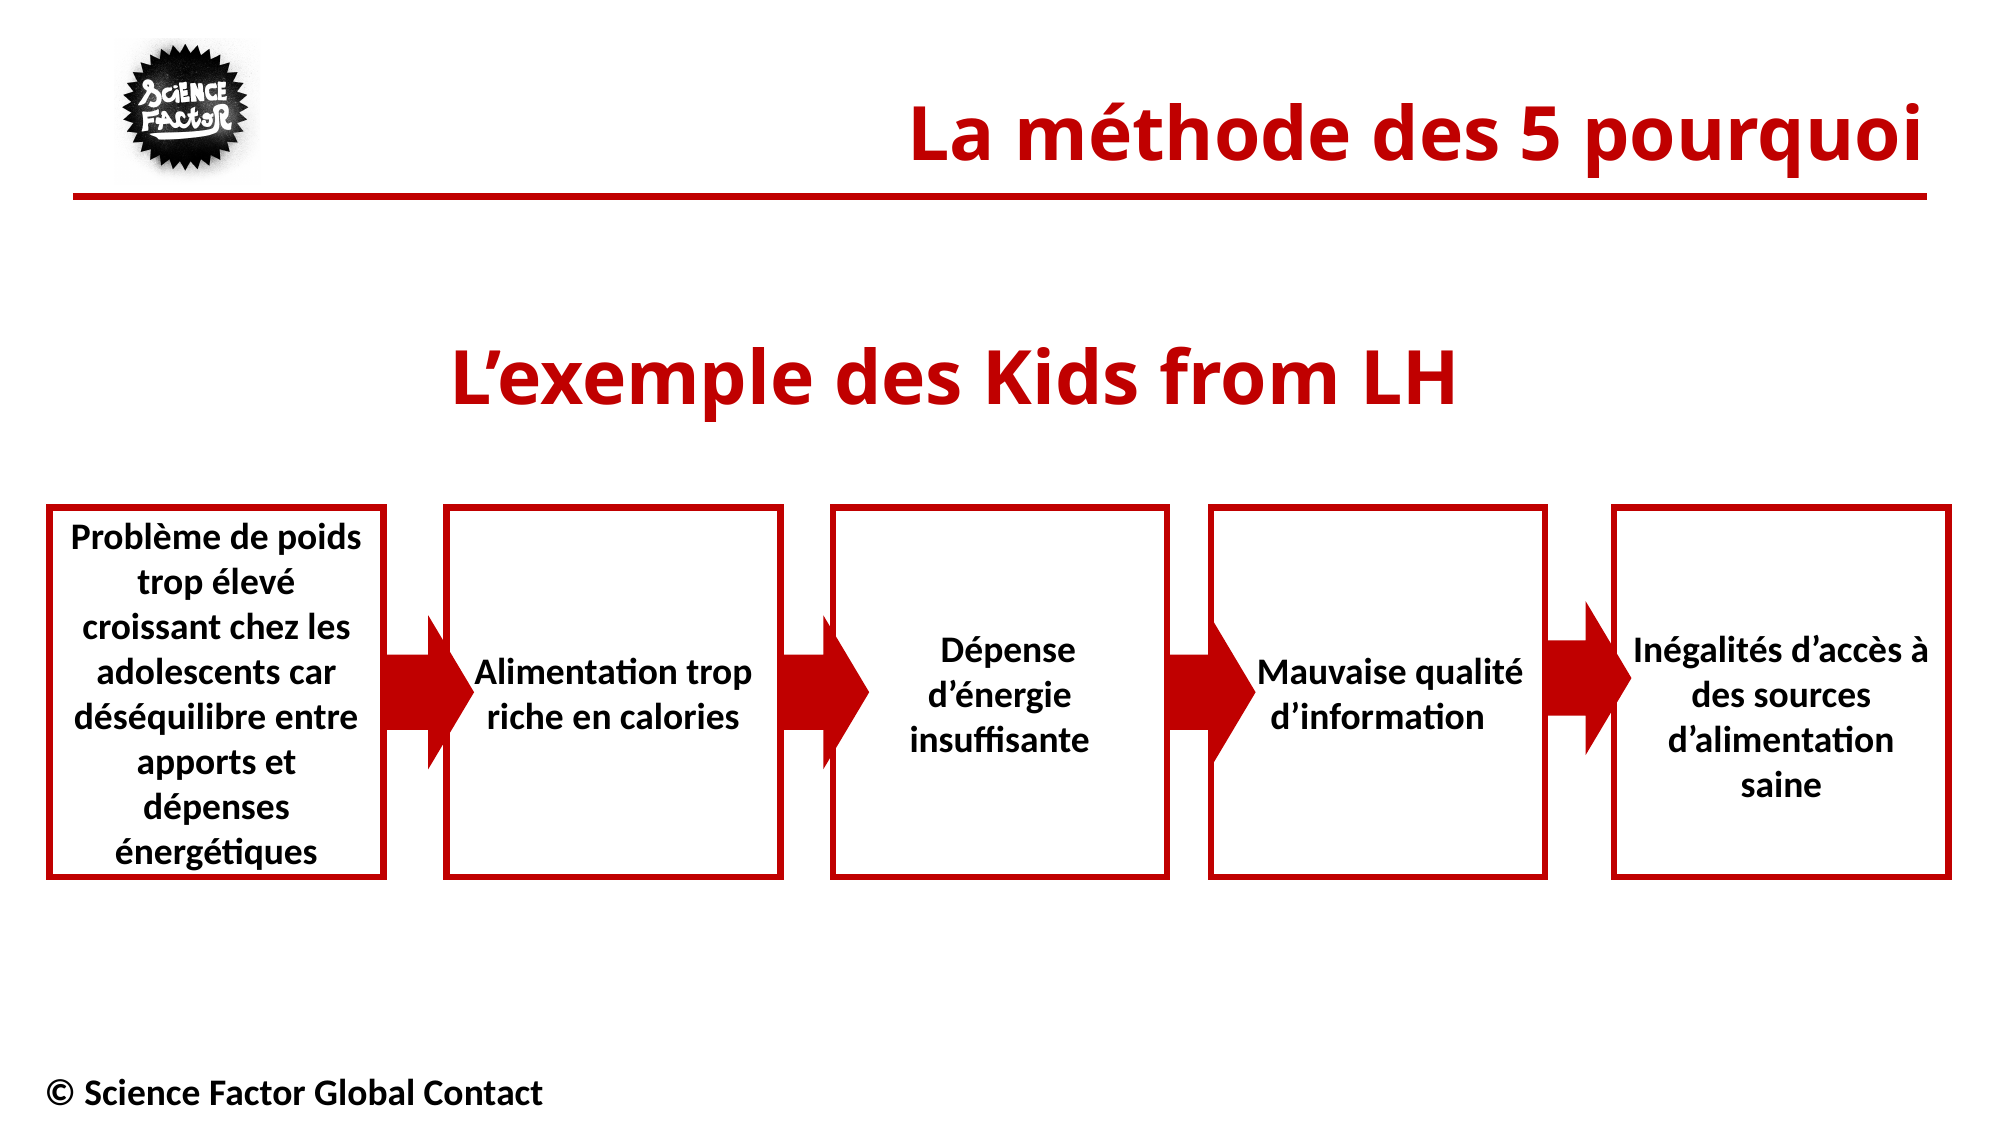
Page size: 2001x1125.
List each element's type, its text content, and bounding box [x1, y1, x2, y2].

text_box Inégalités d’accès à des sources d’alimentation saine [1613, 507, 1949, 878]
text_box Dépense d’énergie insuffisante [832, 507, 1168, 878]
text_box La méthode des 5 pourquoi [888, 78, 1940, 183]
text_box © Science Factor Global Contact [29, 1060, 615, 1121]
text_box [384, 615, 475, 770]
text_box Problème de poids trop élevé croissant chez les adolescents car déséquilibre entre apports et dépenses énergétiques [48, 507, 385, 878]
text_box Mauvaise qualité d’information [1210, 507, 1546, 878]
text_box [1542, 601, 1632, 756]
text_box L’exemple des Kids from LH [429, 322, 1476, 428]
text_box [779, 615, 870, 770]
text_box Alimentation trop riche en calories [445, 507, 782, 878]
text_box [1166, 615, 1256, 770]
